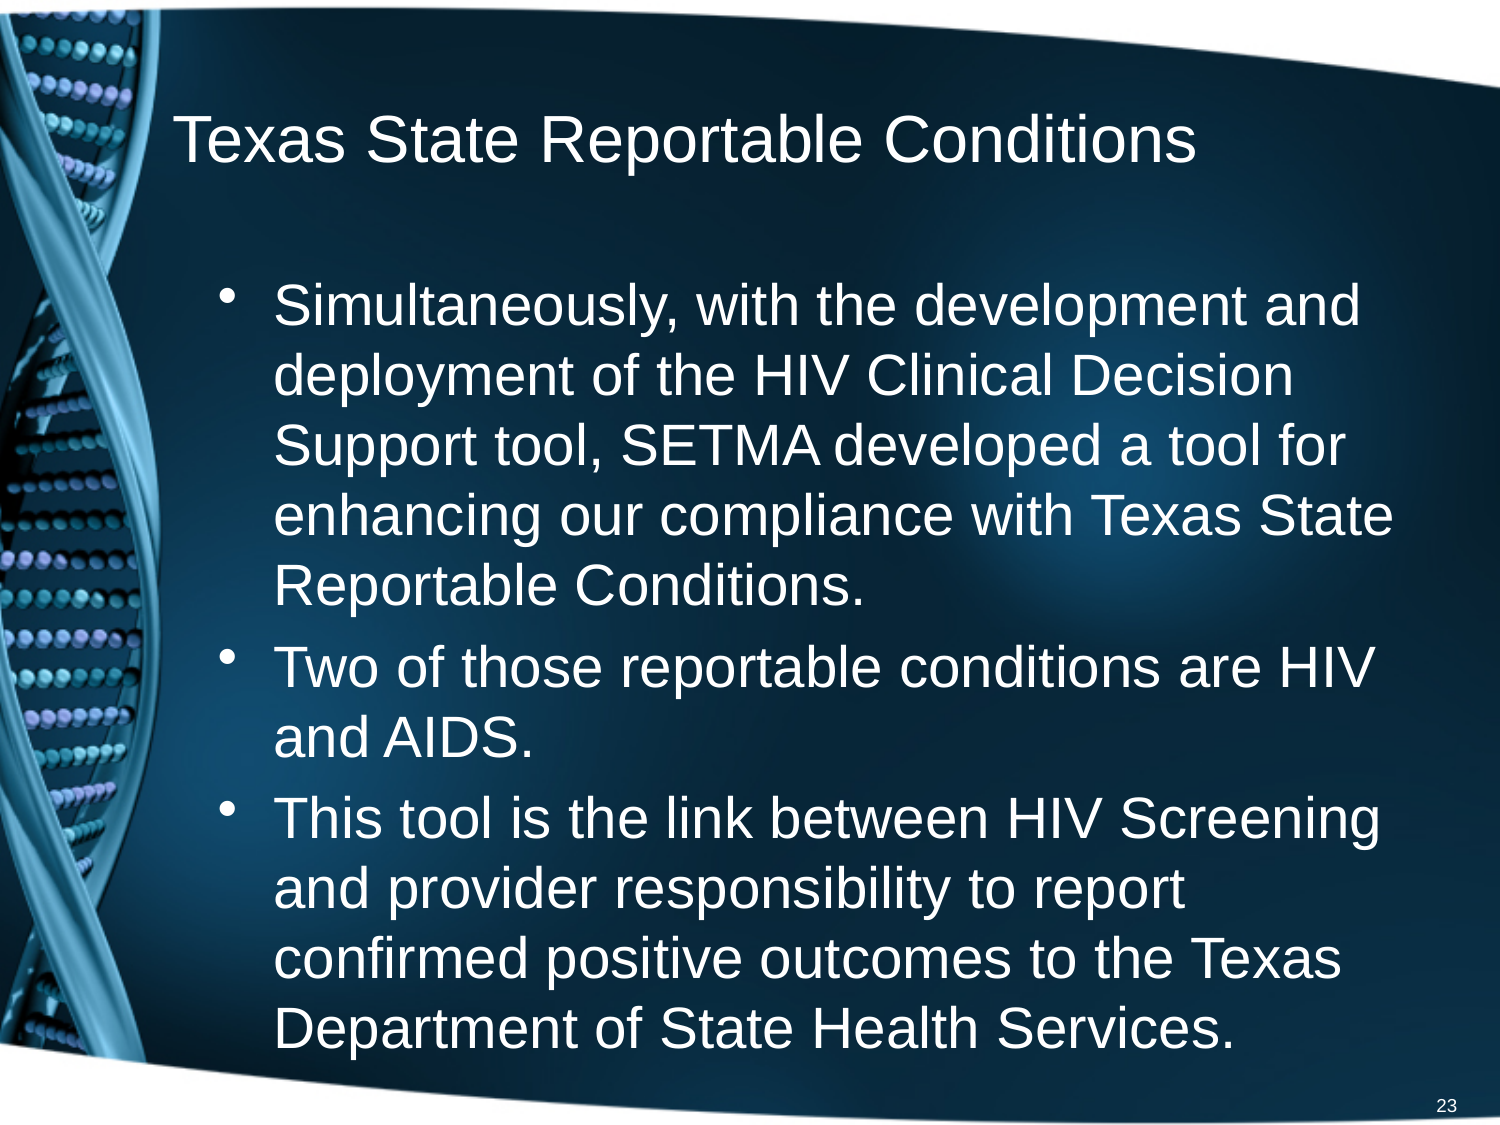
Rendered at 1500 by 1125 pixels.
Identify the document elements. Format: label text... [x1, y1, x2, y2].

list Simultaneously, with the development and deployment of the HIV Clinical Decision Support tool, SETMA developed a tool for enhancing our compliance with Texas State Reportable Conditions. Two of those reportable conditions are HIV and AIDS. This tool is the link between HIV Screening and provider responsibility to report confirmed positive outcomes to the Texas Department of State Health Services. [202, 259, 1442, 1074]
slide_number 23 [1159, 1086, 1473, 1125]
title Texas State Reportable Conditions [157, 22, 1442, 249]
picture [0, 0, 1500, 1125]
